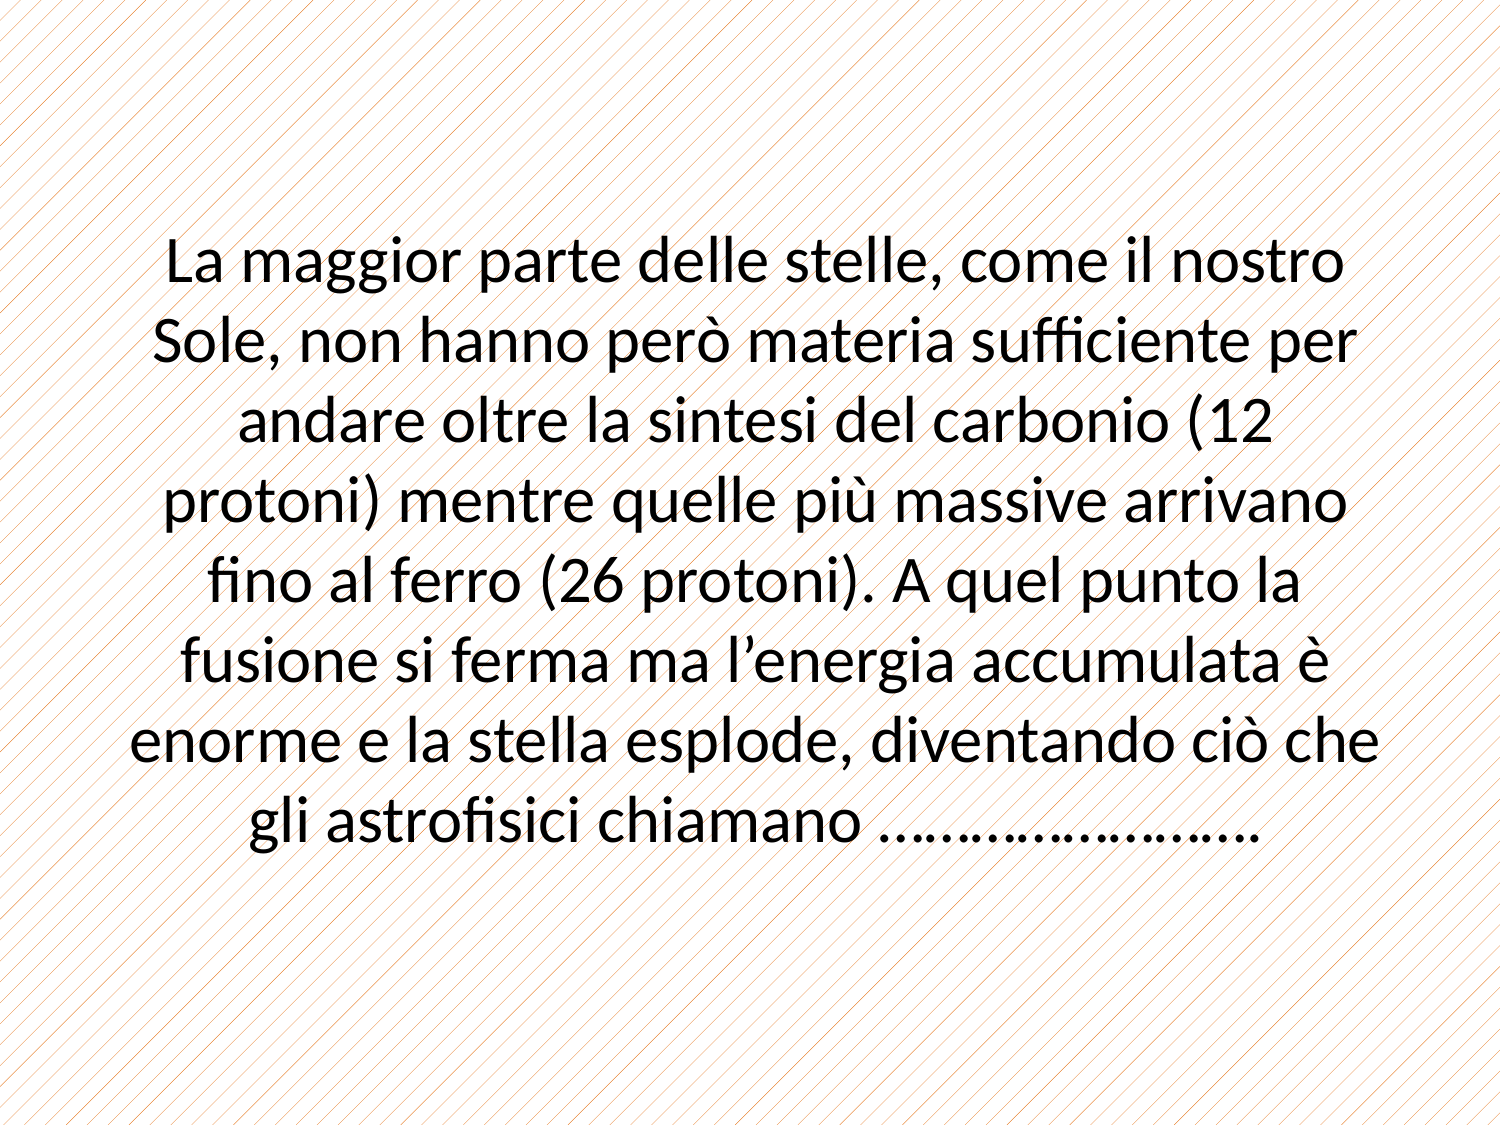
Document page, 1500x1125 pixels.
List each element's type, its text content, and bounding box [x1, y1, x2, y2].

list La maggior parte delle stelle, come il nostro Sole, non hanno però materia sufficiente per andare oltre la sintesi del carbonio (12 protoni) mentre quelle più massive arrivano fino al ferro (26 protoni). A quel punto la fusione si ferma ma l’energia accumulata è enorme e la stella esplode, diventando ciò che gli astrofisici chiamano ……………………. [112, 208, 1400, 1005]
